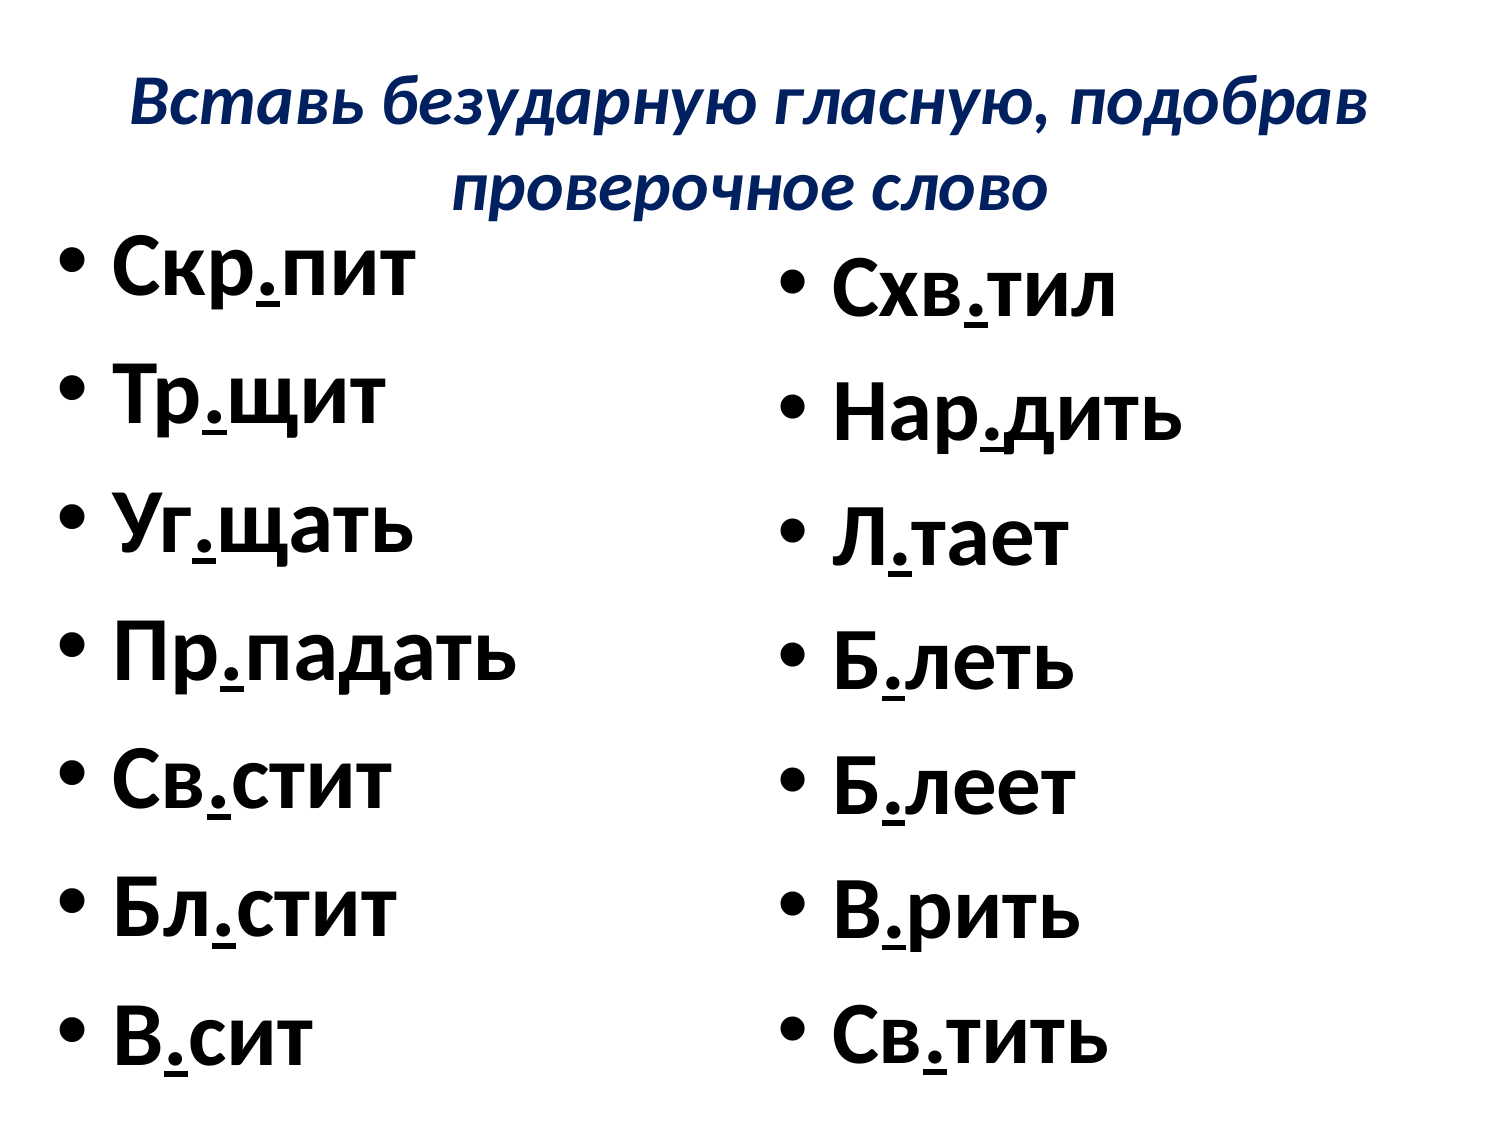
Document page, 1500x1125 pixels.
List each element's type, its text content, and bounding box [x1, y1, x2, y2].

title Вставь безударную гласную, подобрав проверочное слово [75, 45, 1425, 233]
list Схв.тил Нар.дить Л.тает Б.леть Б.леет В.рить Св.тить [762, 219, 1471, 1094]
list Скр.пит Тр.щит Уг.щать Пр.падать Св.стит Бл.стит В.сит [41, 196, 738, 1125]
